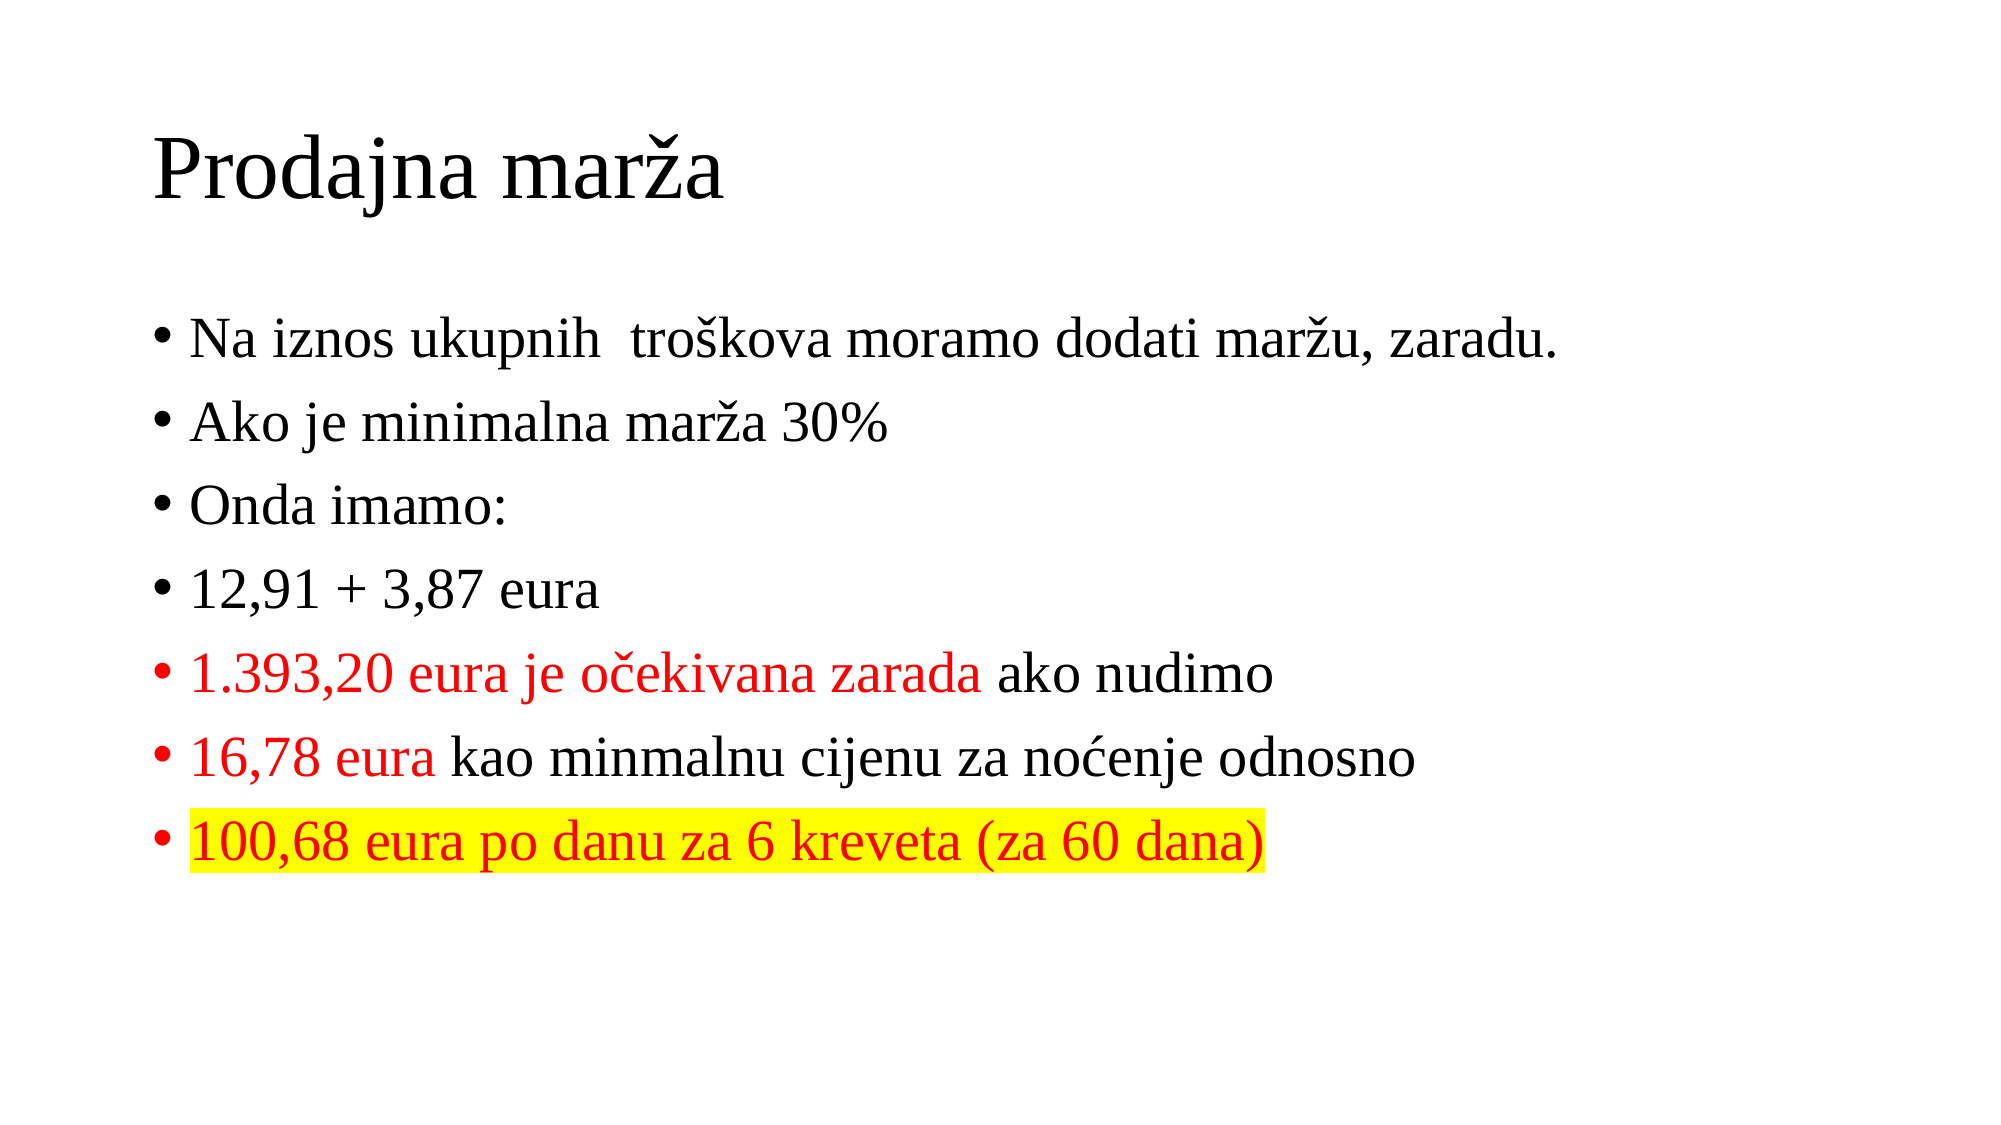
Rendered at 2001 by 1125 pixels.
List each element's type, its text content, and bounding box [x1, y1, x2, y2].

list Na iznos ukupnih troškova moramo dodati maržu, zaradu. Ako je minimalna marža 30% Onda imamo: 12,91 + 3,87 eura 1.393,20 eura je očekivana zarada ako nudimo 16,78 eura kao minmalnu cijenu za noćenje odnosno 100,68 eura po danu za 6 kreveta (za 60 dana) [137, 299, 1863, 1014]
title Prodajna marža [137, 59, 1863, 278]
